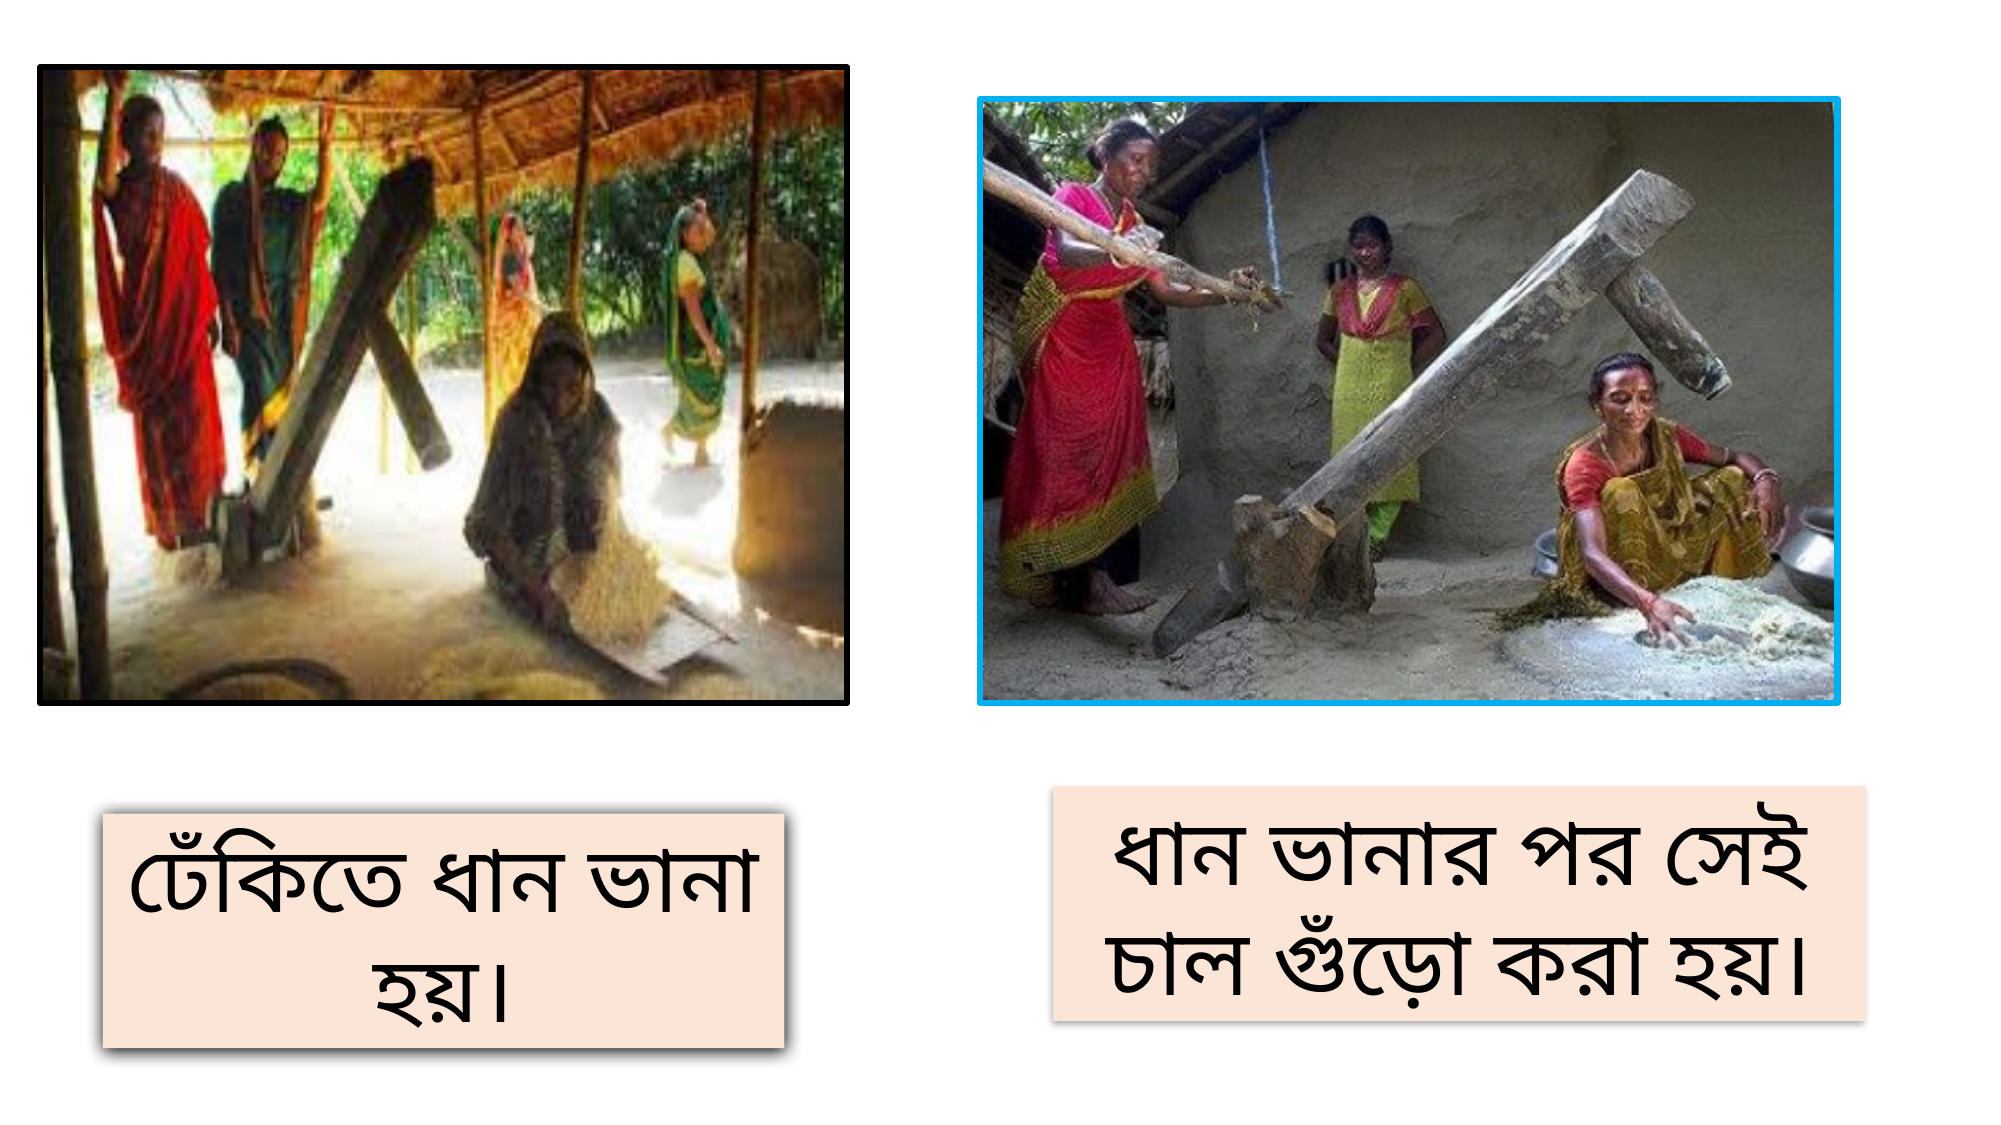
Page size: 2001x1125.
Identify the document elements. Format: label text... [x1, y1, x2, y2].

picture [43, 70, 844, 700]
picture [984, 103, 1833, 699]
text_box ধান ভানার পর সেই চাল গুঁড়ো করা হয়। [1053, 786, 1866, 1021]
text_box ঢেঁকিতে ধান ভানা হয়। [102, 813, 785, 1049]
